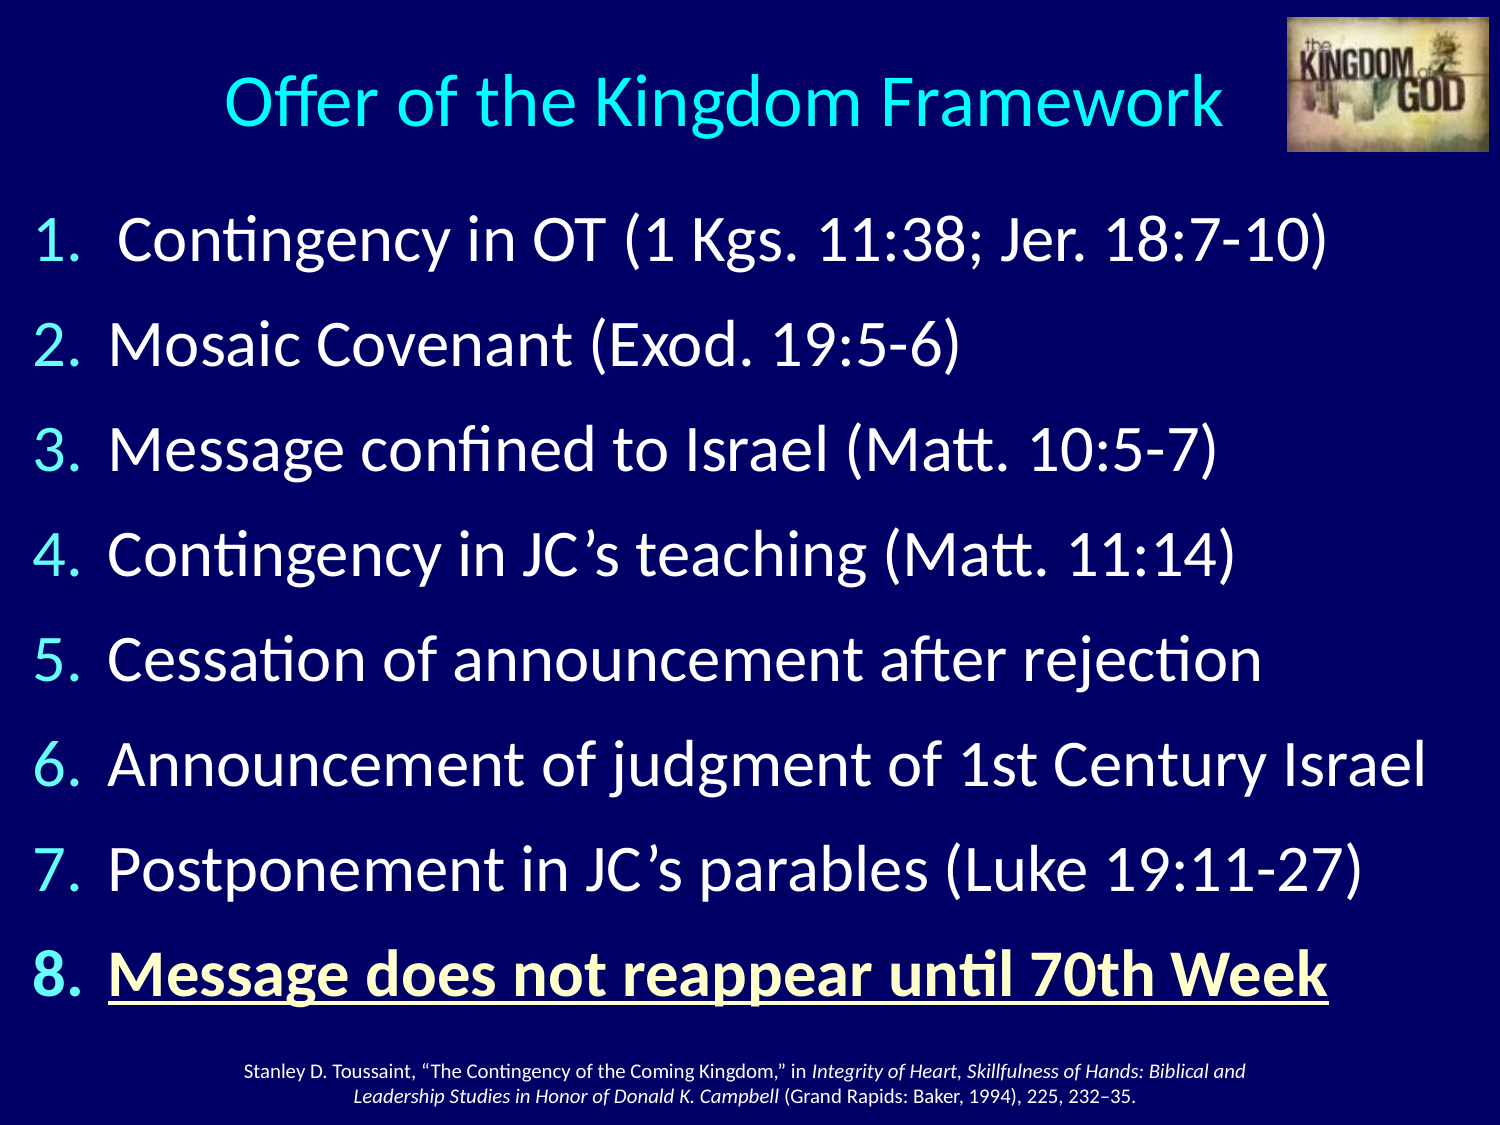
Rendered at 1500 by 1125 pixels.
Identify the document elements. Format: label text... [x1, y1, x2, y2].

list Contingency in OT (1 Kgs. 11:38; Jer. 18:7-10) Mosaic Covenant (Exod. 19:5-6) Message confined to Israel (Matt. 10:5-7) Contingency in JC’s teaching (Matt. 11:14) Cessation of announcement after rejection Announcement of judgment of 1st Century Israel Postponement in JC’s parables (Luke 19:11-27) Message does not reappear until 70th Week [17, 187, 1476, 984]
text_box Stanley D. Toussaint, “The Contingency of the Coming Kingdom,” in Integrity of Heart, Skillfulness of Hands: Biblical and Leadership Studies in Honor of Donald K. Campbell (Grand Rapids: Baker, 1994), 225, 232–35. [207, 1049, 1283, 1115]
title Offer of the Kingdom Framework [187, 41, 1264, 152]
picture [1287, 17, 1489, 152]
